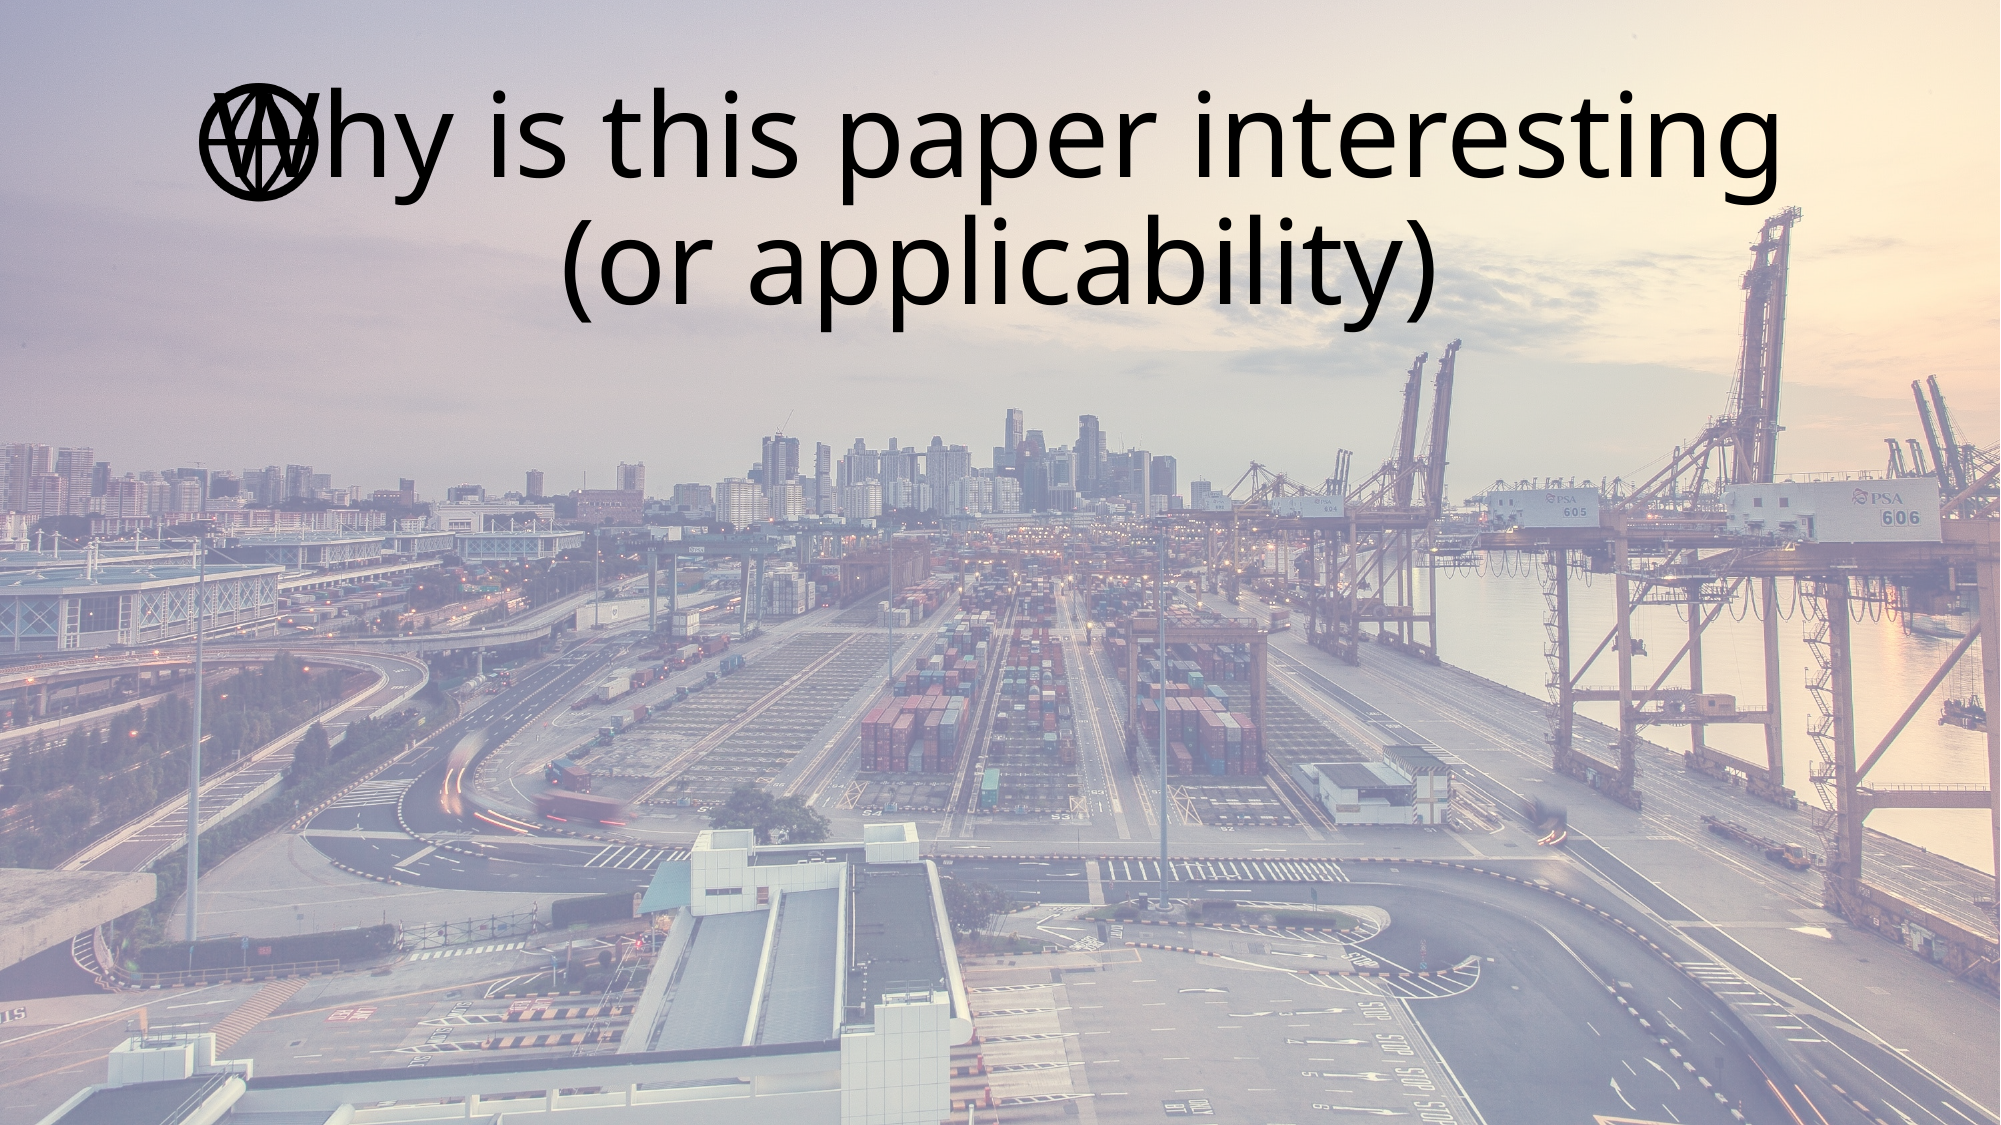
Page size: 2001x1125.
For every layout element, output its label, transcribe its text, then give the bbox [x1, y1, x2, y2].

picture [183, 66, 334, 218]
title Why is this paper interesting (or applicability) [137, 67, 1863, 338]
